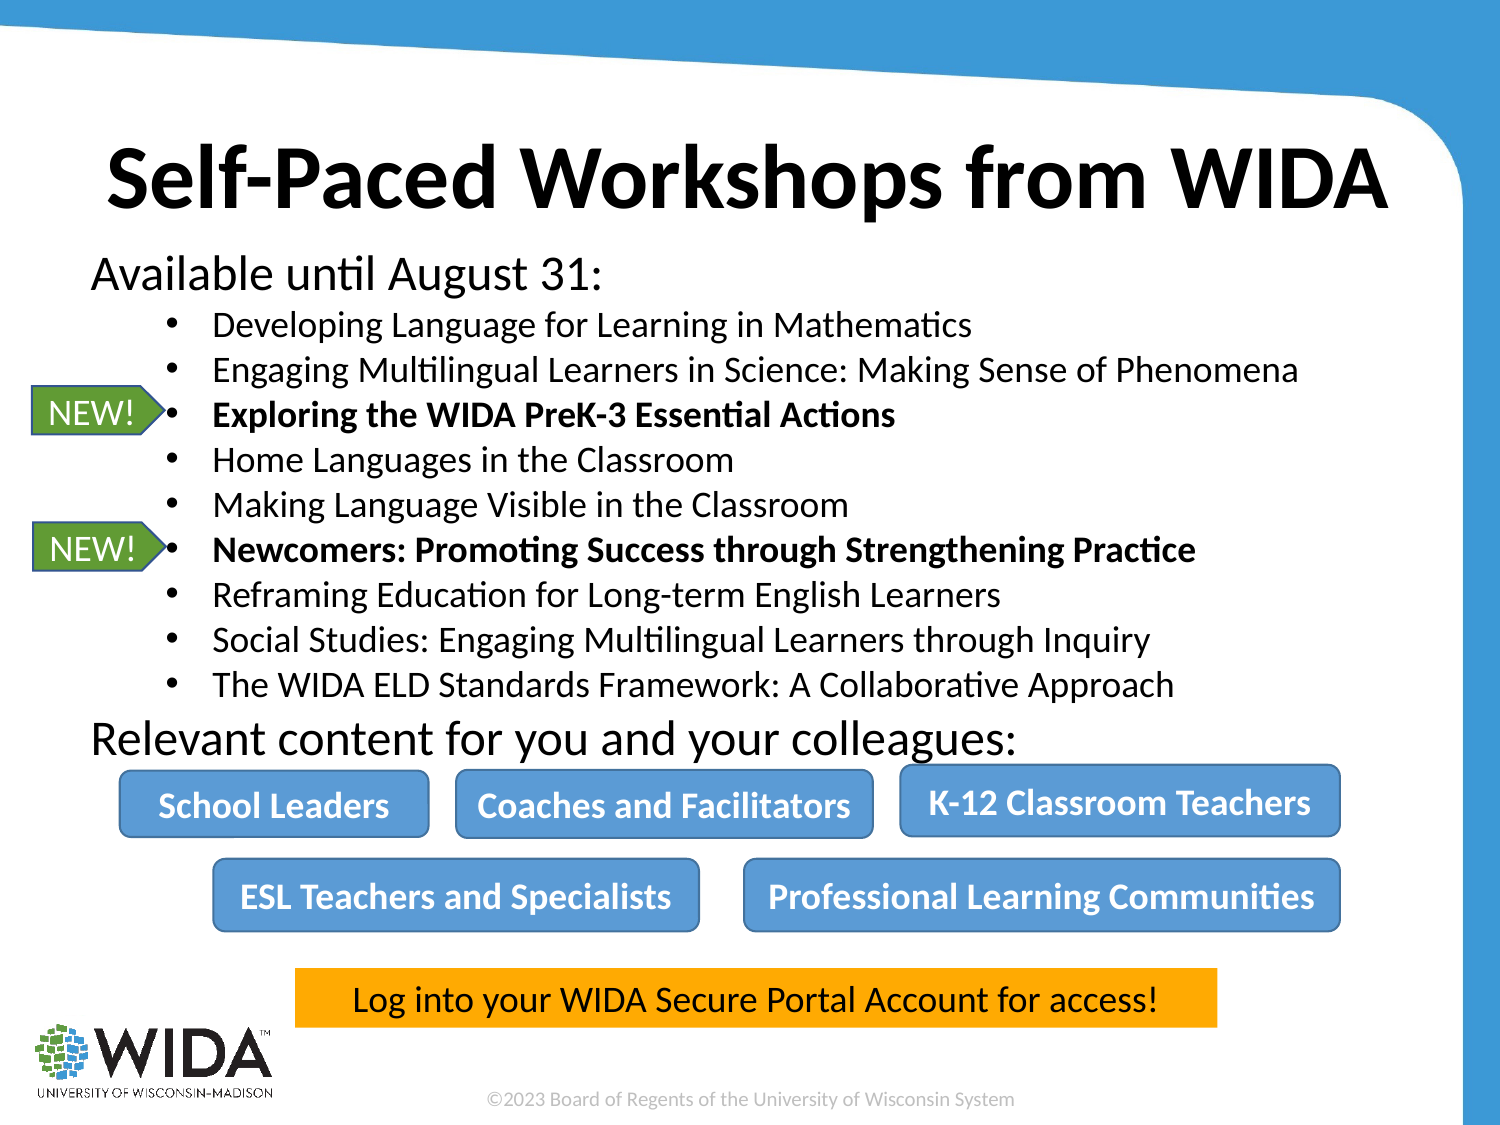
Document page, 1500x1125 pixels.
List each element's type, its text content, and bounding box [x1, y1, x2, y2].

text_box ESL Teachers and Specialists [212, 857, 701, 933]
text_box K-12 Classroom Teachers [899, 763, 1341, 838]
text_box NEW! [32, 521, 168, 572]
title Self-Paced Workshops from WIDA [57, 77, 1440, 280]
text_box Professional Learning Communities [743, 857, 1341, 933]
text_box Coaches and Facilitators [455, 768, 874, 839]
text_box NEW! [30, 385, 167, 436]
text_box Log into your WIDA Secure Portal Account for access! [295, 968, 1218, 1028]
text_box Available until August 31: Developing Language for Learning in Mathematics Engaging Multilingual Learners in Science: Making Sense of Phenomena Exploring the WIDA PreK-3 Essential Actions Home Languages in the Classroom Making Language Visible in the Classroom Newcomers: Promoting Success through Strengthening Practice Reframing Education for Long-term English Learners Social Studies: Engaging Multilingual Learners through Inquiry The WIDA ELD Standards Framework: A Collaborative Approach Relevant content for you and your colleagues: [75, 232, 1487, 773]
text_box School Leaders [118, 769, 430, 839]
picture [0, 0, 1500, 1125]
